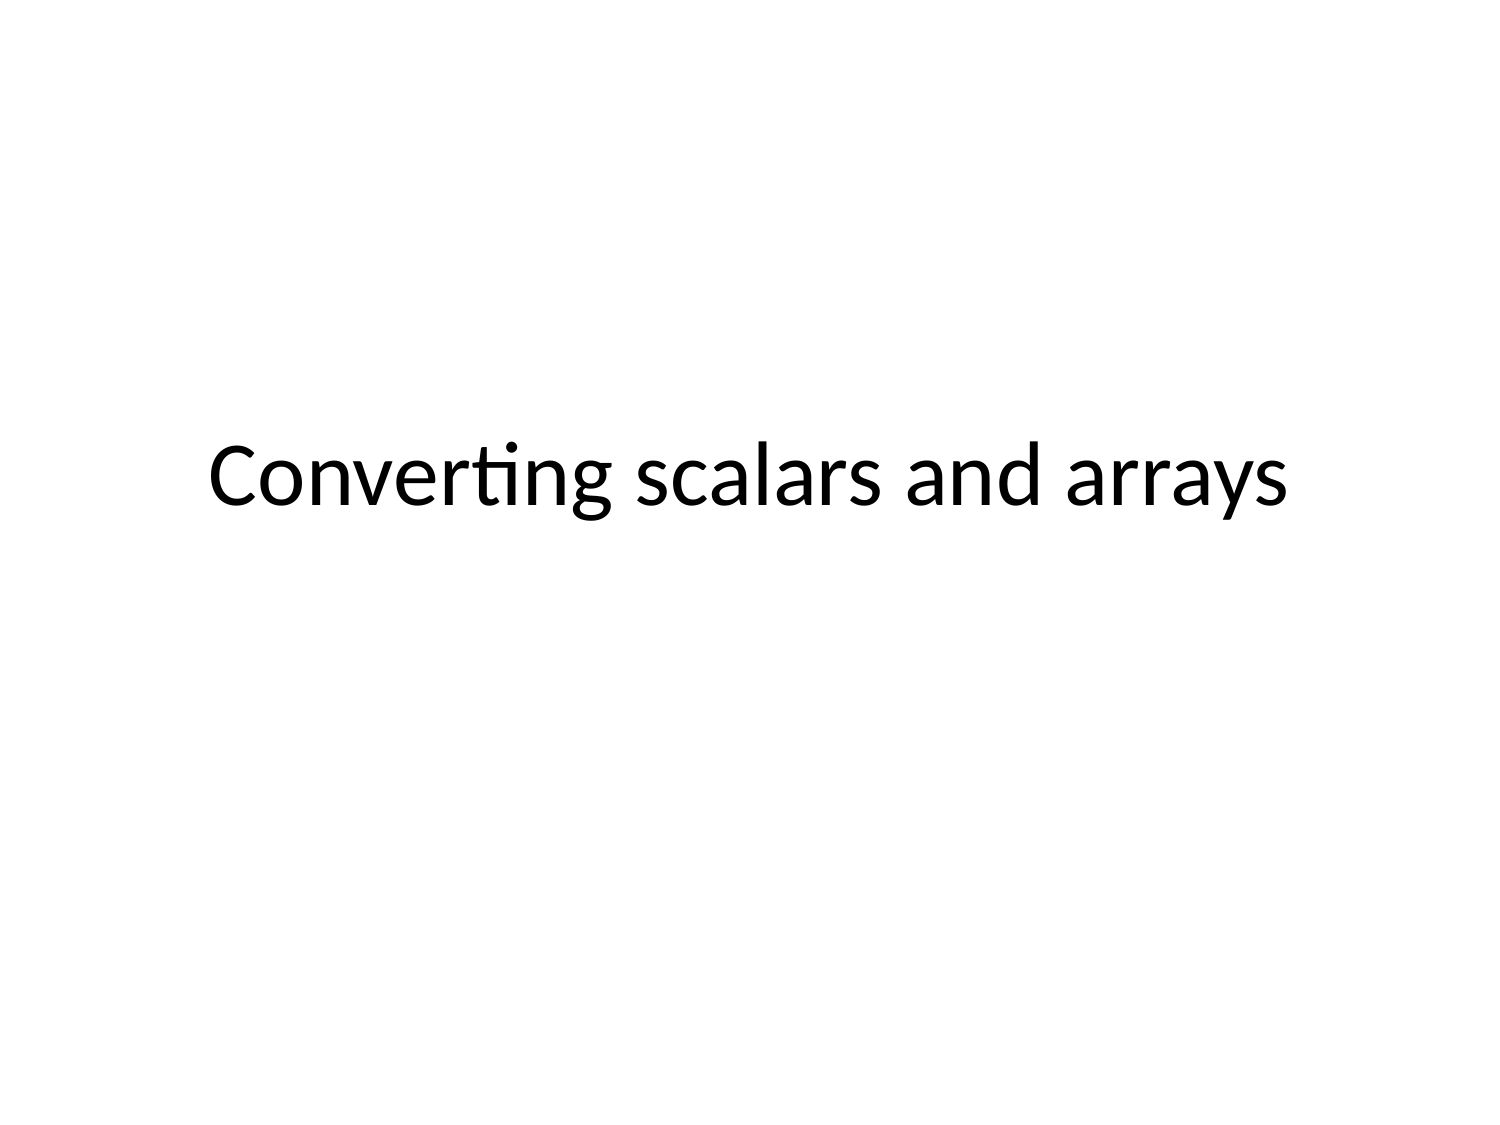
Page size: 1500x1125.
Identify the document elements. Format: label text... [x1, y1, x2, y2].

title Converting scalars and arrays [112, 375, 1388, 563]
